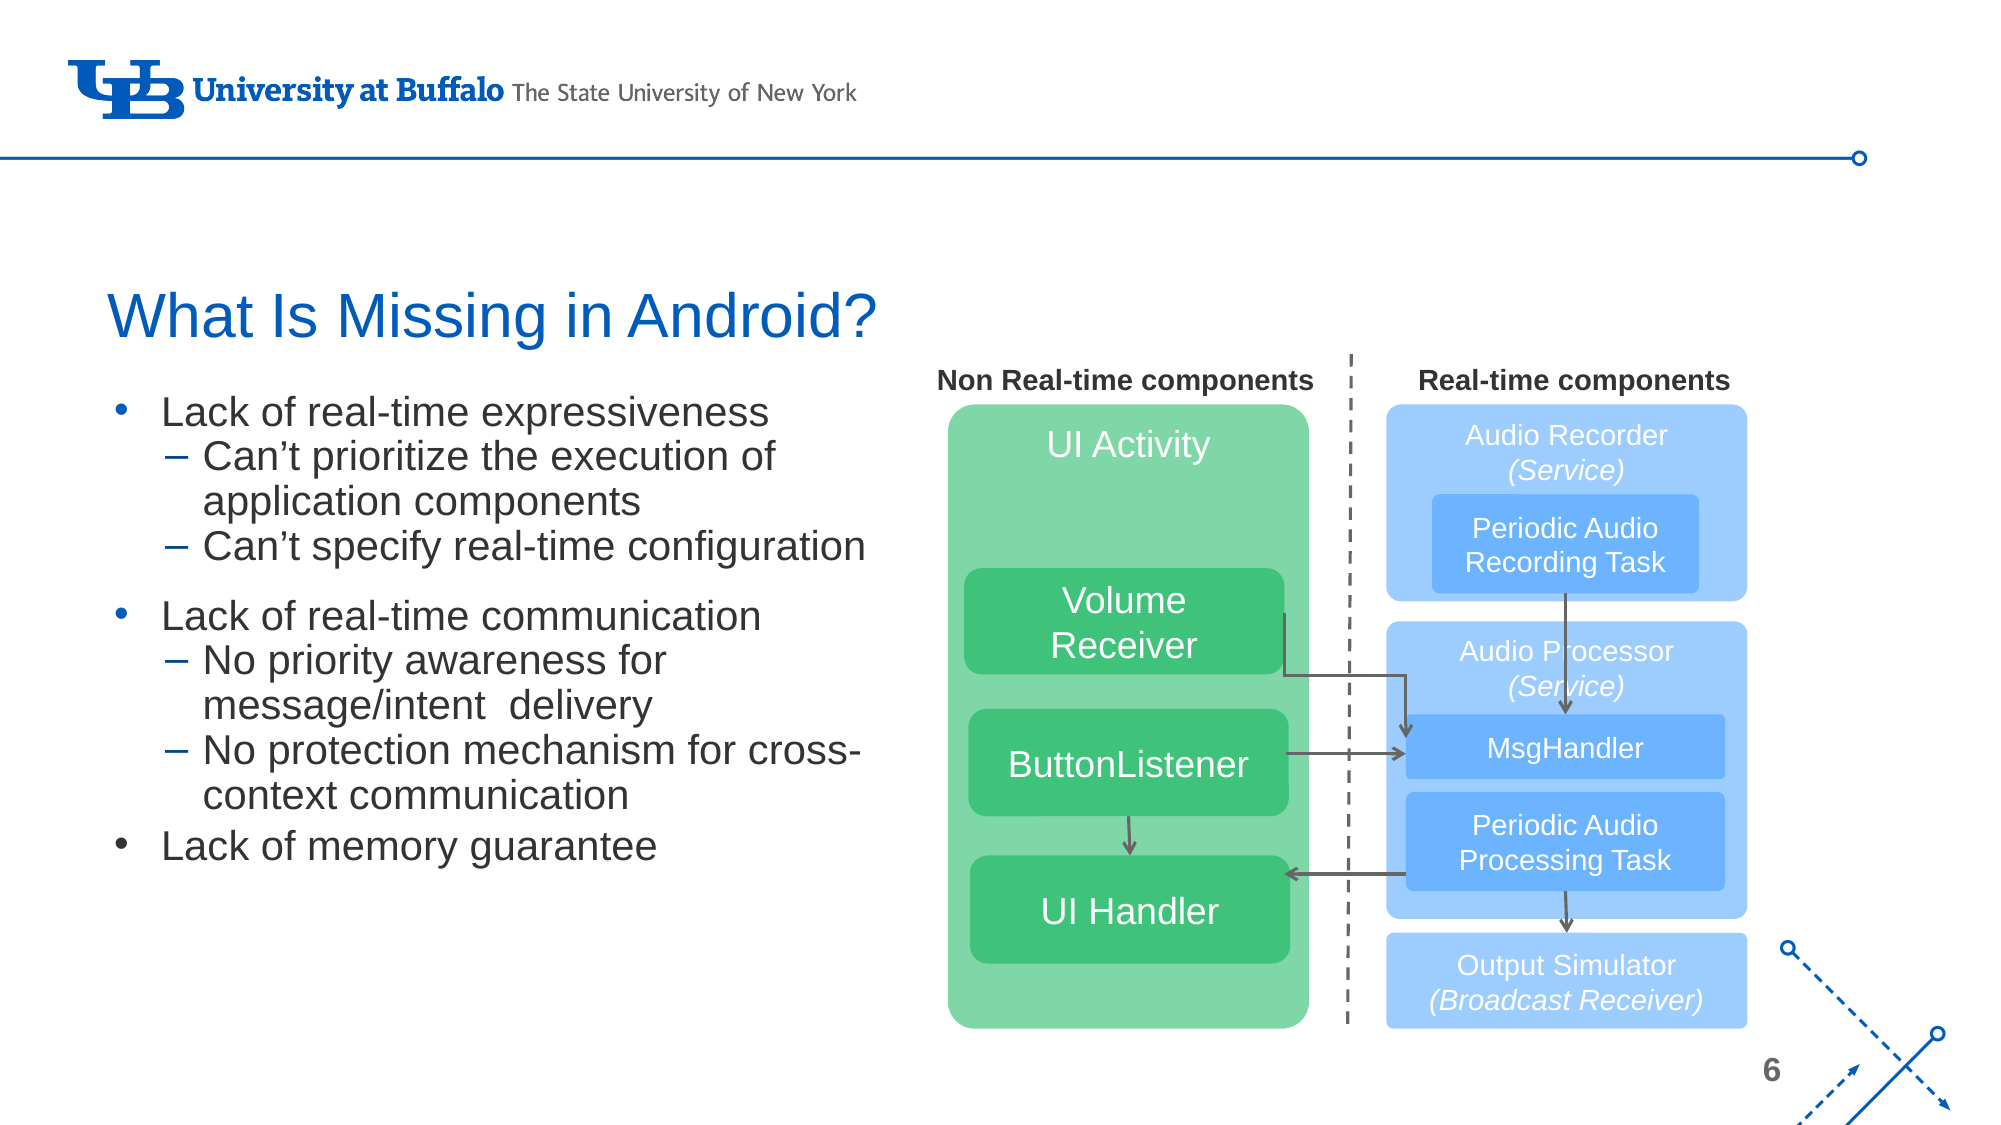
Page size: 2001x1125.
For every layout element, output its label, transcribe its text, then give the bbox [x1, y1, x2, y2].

picture [0, 0, 2000, 1125]
title What Is Missing in Android? [93, 216, 1818, 359]
text_box Audio Processor (Service) [1385, 620, 1749, 920]
text_box UI Activity [946, 404, 1311, 1030]
text_box Real-time components [1403, 353, 1747, 404]
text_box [1347, 739, 1352, 753]
text_box Periodic Audio Recording Task [1430, 493, 1700, 595]
text_box Non Real-time components [878, 353, 1374, 404]
text_box Periodic Audio Processing Task [1404, 790, 1727, 893]
text_box Output Simulator (Broadcast Receiver) [1385, 931, 1749, 1030]
text_box Lack of real-time expressiveness Can’t prioritize the execution of application components Can’t specify real-time configuration Lack of real-time communication No priority awareness for message/intent delivery No protection mechanism for cross-context communication Lack of memory guarantee [99, 379, 916, 1035]
text_box Volume Receiver [962, 567, 1286, 676]
text_box ButtonListener [967, 707, 1290, 818]
text_box UI Handler [968, 854, 1292, 965]
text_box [1347, 354, 1352, 612]
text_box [1284, 612, 1406, 739]
text_box Audio Recorder (Service) [1385, 403, 1749, 603]
text_box MsgHandler [1404, 713, 1727, 781]
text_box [1347, 875, 1352, 1025]
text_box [1347, 754, 1352, 873]
